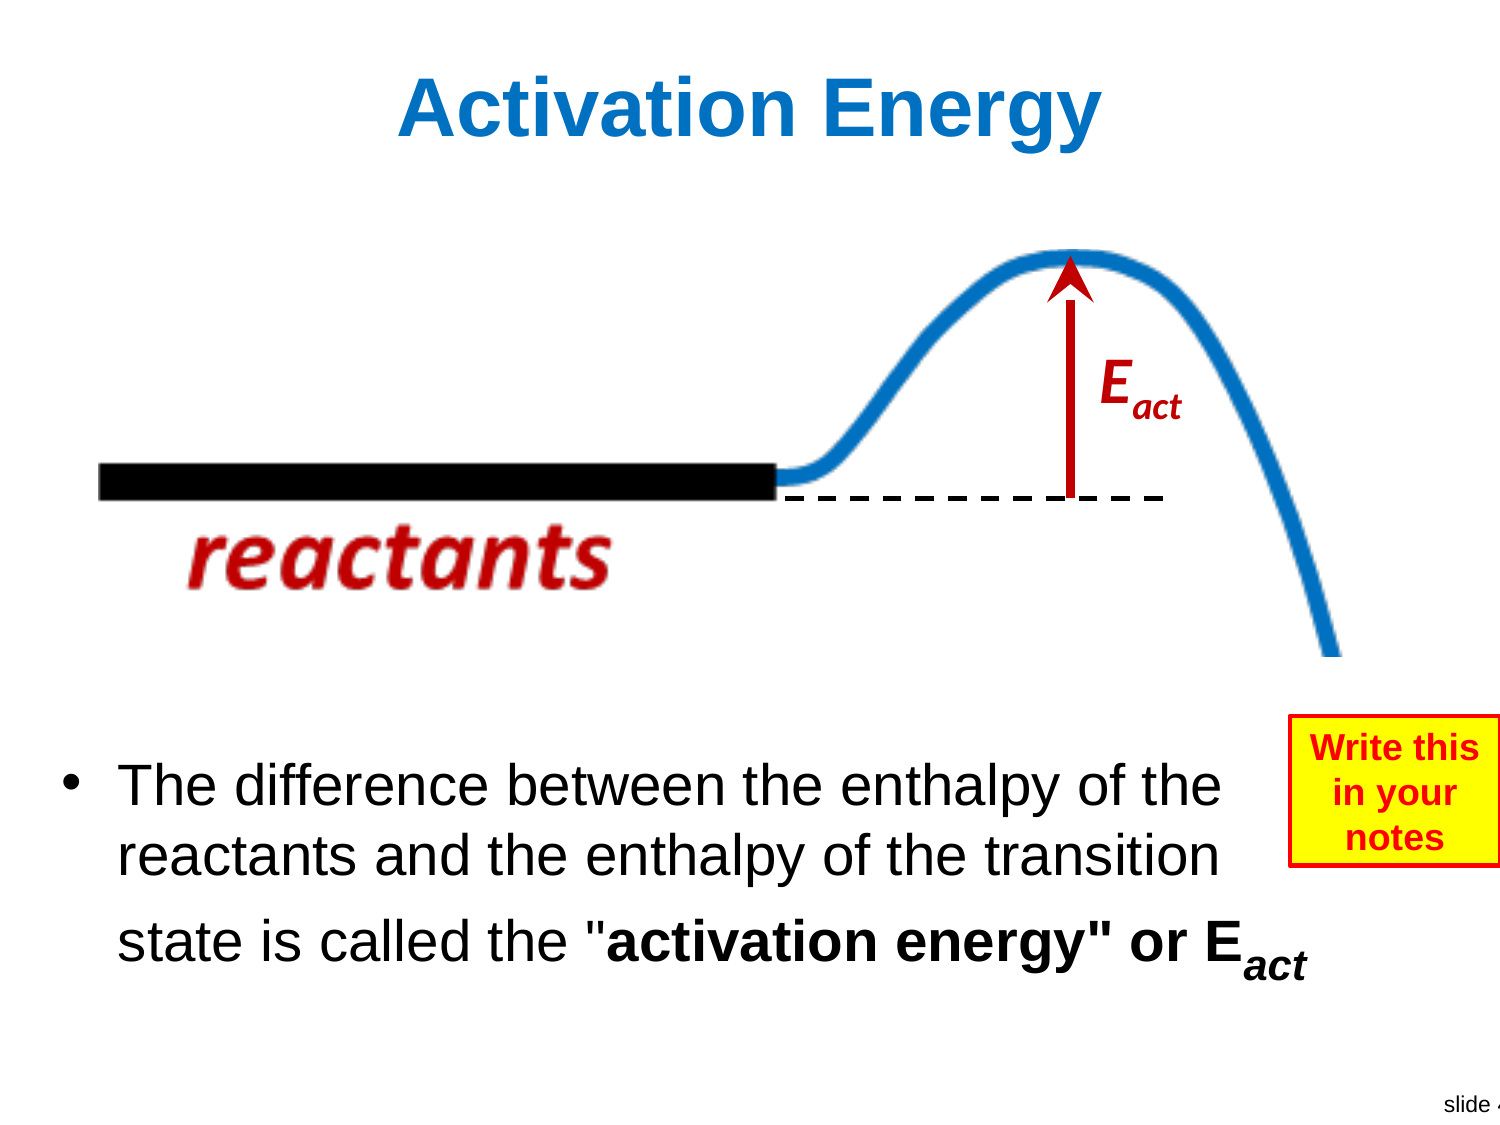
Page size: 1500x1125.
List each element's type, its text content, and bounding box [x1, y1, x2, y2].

list The difference between the enthalpy of the reactants and the enthalpy of the transition state is called the "activation energy" or Eact [46, 739, 1337, 1046]
text_box Write this in your notes [1289, 715, 1500, 866]
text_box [97, 249, 1402, 658]
title Activation Energy [30, 43, 1470, 164]
